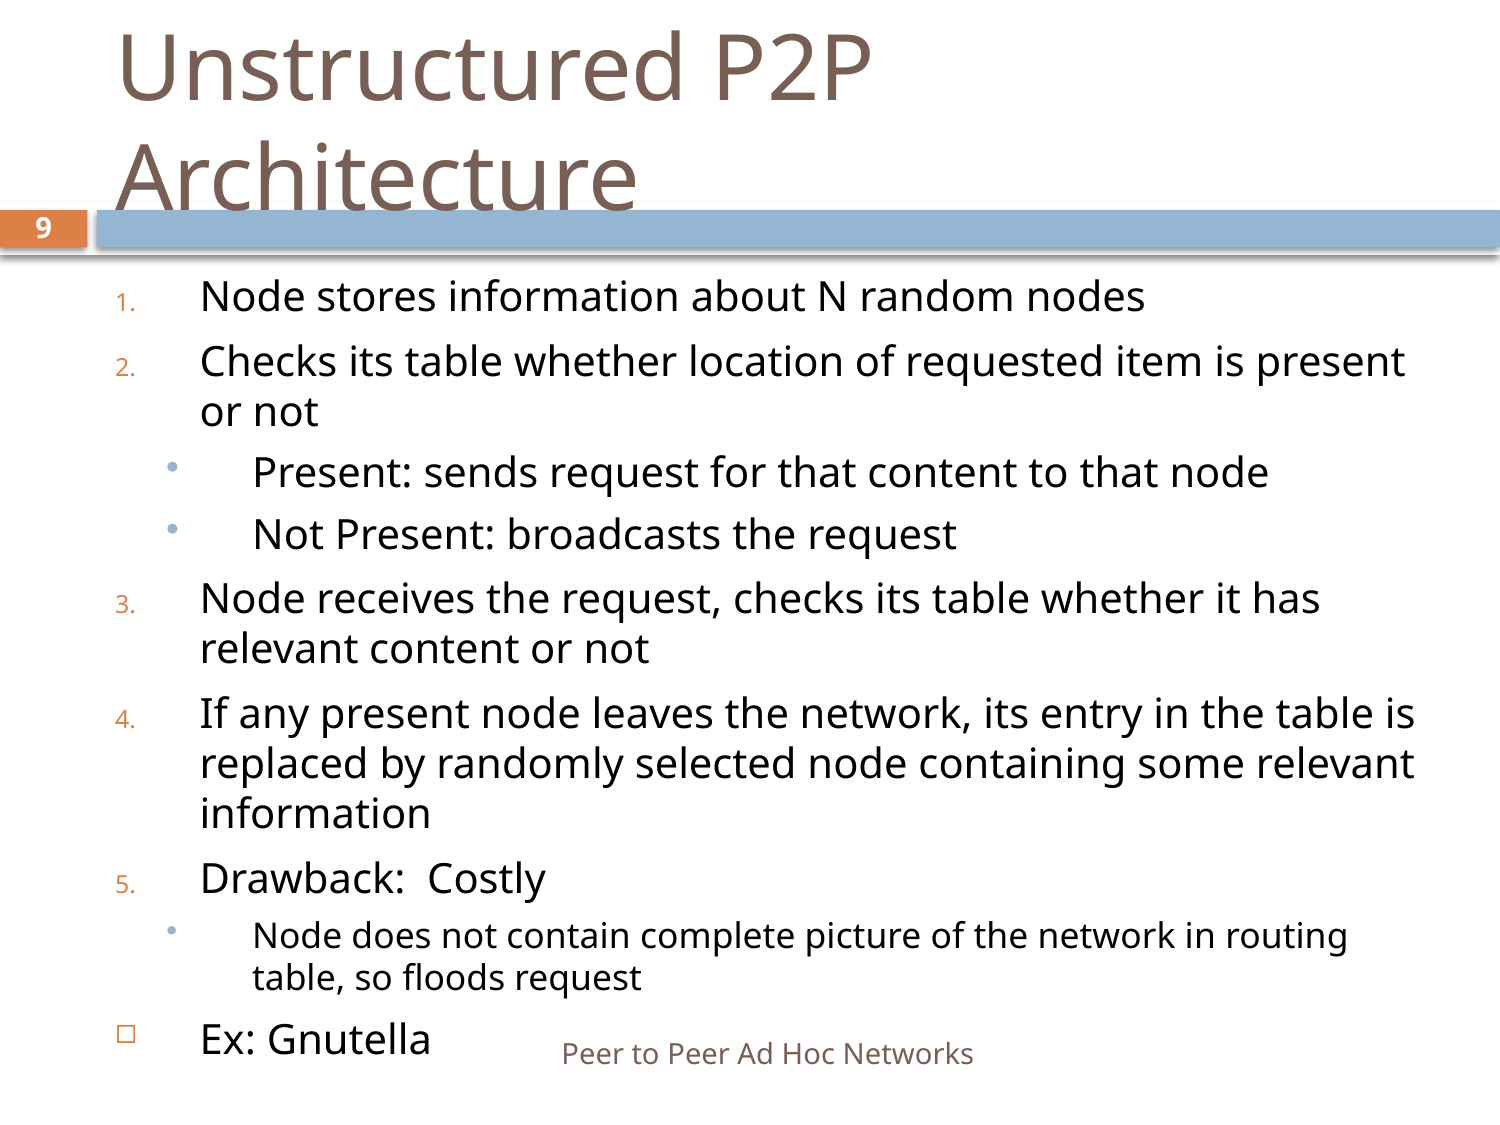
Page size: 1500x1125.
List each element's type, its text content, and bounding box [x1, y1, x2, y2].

slide_number 9 [0, 208, 88, 249]
list Node stores information about N random nodes Checks its table whether location of requested item is present or not Present: sends request for that content to that node Not Present: broadcasts the request Node receives the request, checks its table whether it has relevant content or not If any present node leaves the network, its entry in the table is replaced by randomly selected node containing some relevant information Drawback: Costly Node does not contain complete picture of the network in routing table, so floods request Ex: Gnutella [100, 262, 1447, 1059]
title Unstructured P2P Architecture [100, 37, 1438, 200]
footer Peer to Peer Ad Hoc Networks [99, 1024, 990, 1085]
